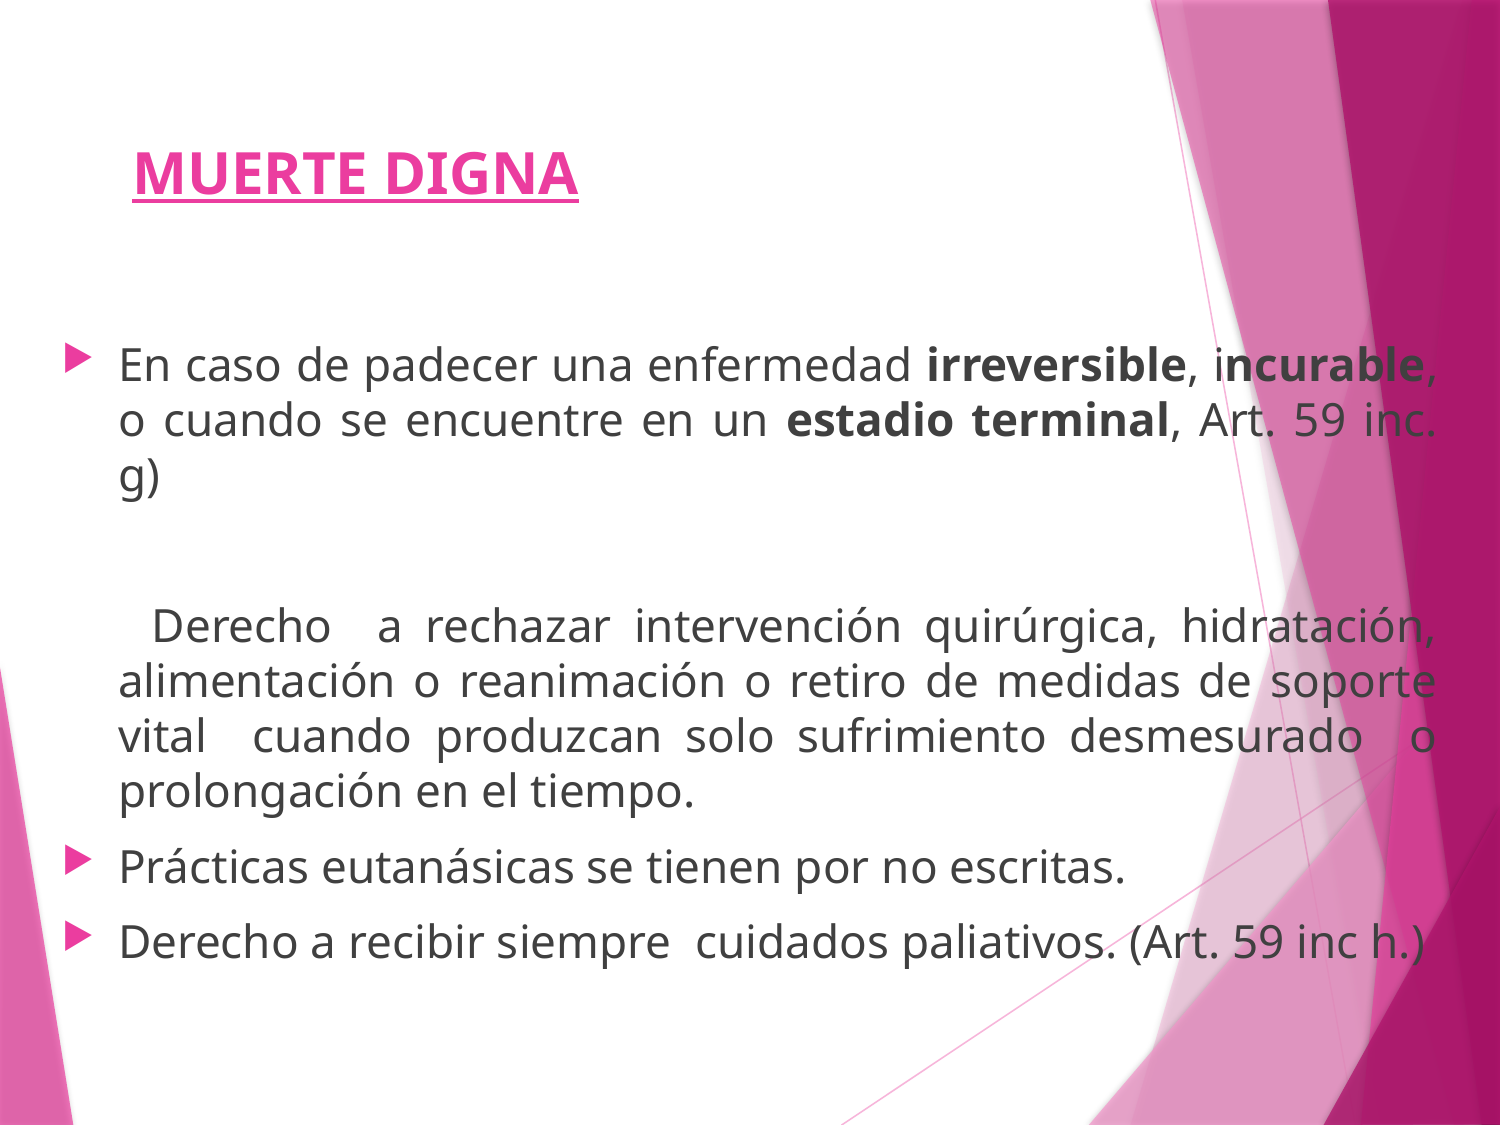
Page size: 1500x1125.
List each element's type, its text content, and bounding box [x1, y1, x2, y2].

title MUERTE DIGNA [117, 128, 1468, 317]
list En caso de padecer una enfermedad irreversible, incurable, o cuando se encuentre en un estadio terminal, Art. 59 inc. g) Derecho a rechazar intervención quirúrgica, hidratación, alimentación o reanimación o retiro de medidas de soporte vital cuando produzcan solo sufrimiento desmesurado o prolongación en el tiempo. Prácticas eutanásicas se tienen por no escritas. Derecho a recibir siempre cuidados paliativos. (Art. 59 inc h.) [46, 328, 1454, 1067]
